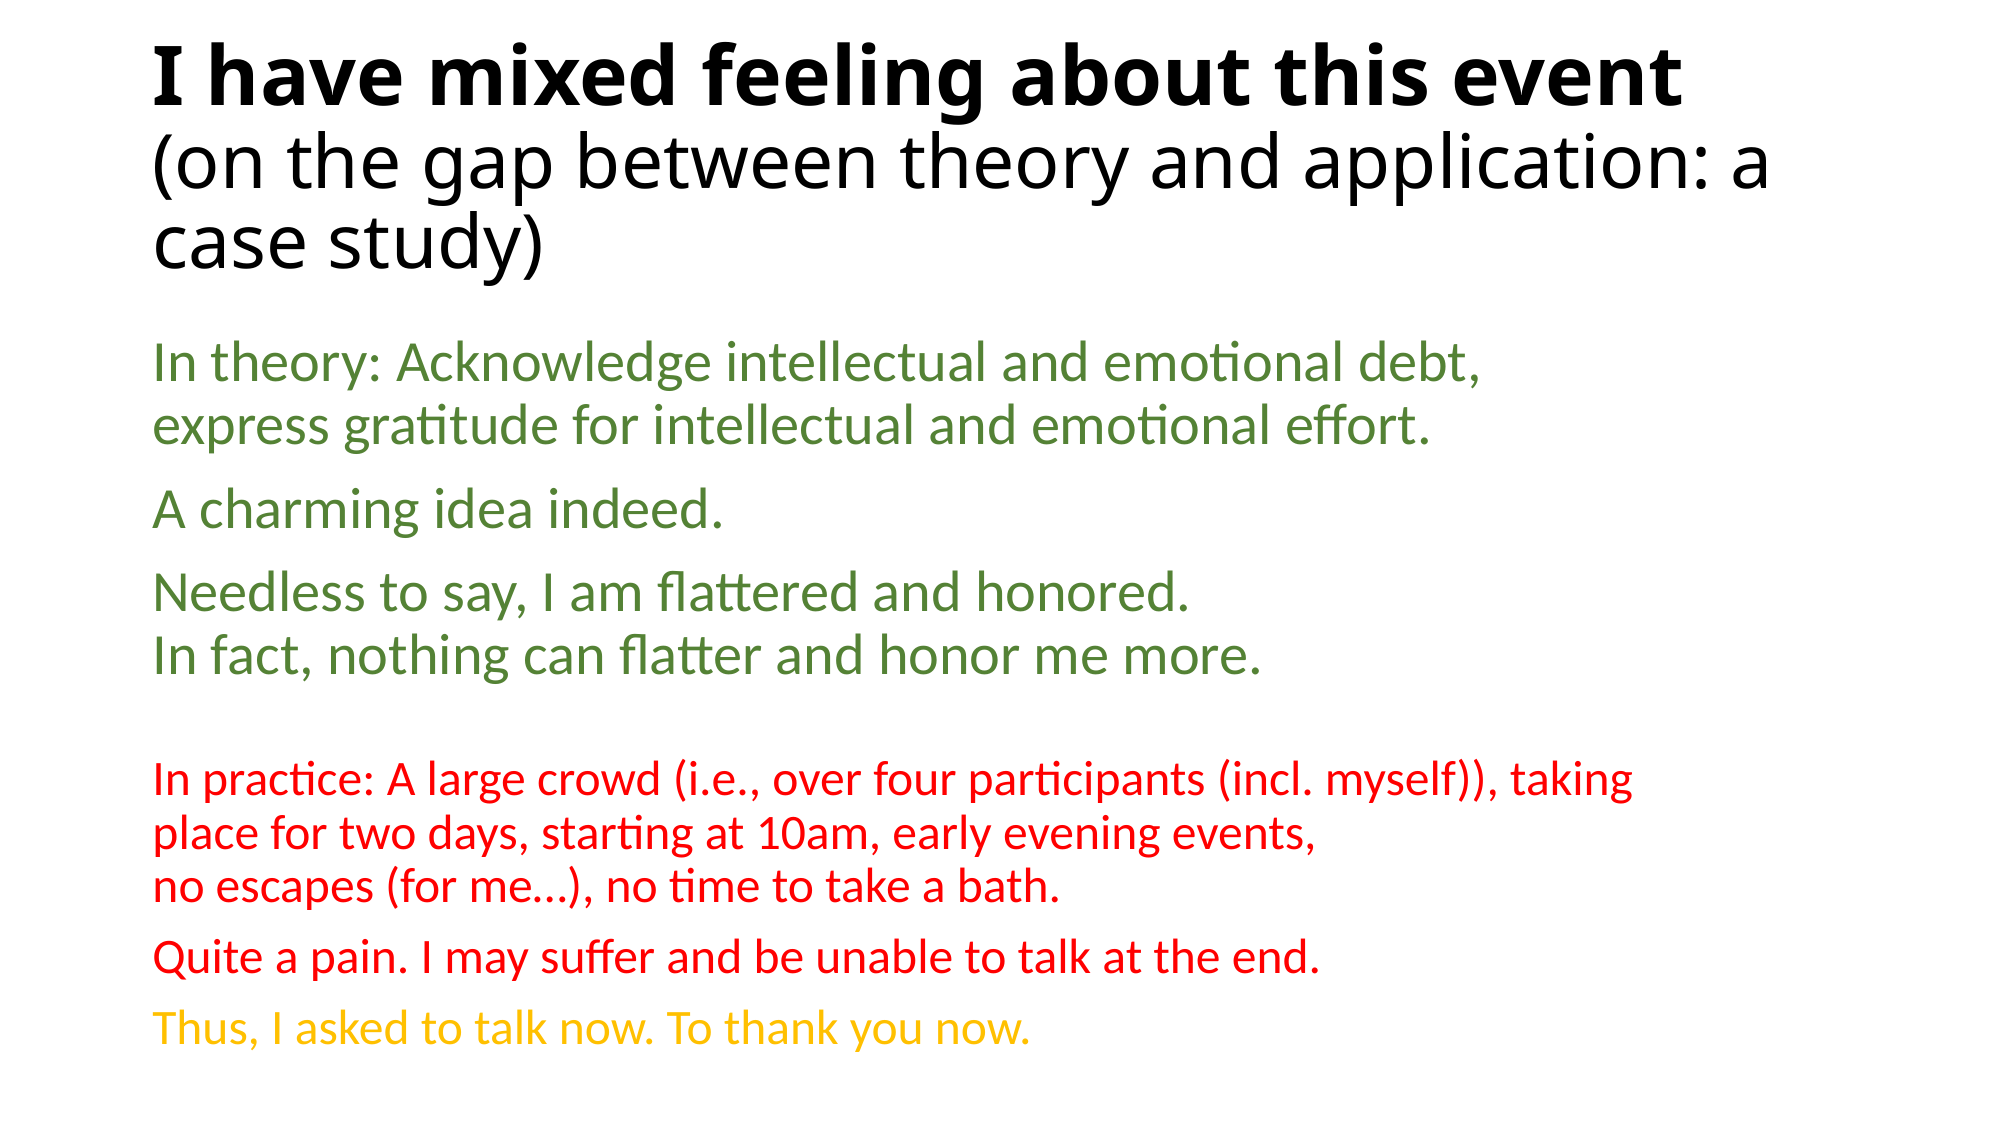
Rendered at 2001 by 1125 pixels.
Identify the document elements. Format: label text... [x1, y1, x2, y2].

title I have mixed feeling about this event (on the gap between theory and application: a case study) [137, 26, 1933, 294]
list In theory: Acknowledge intellectual and emotional debt, express gratitude for intellectual and emotional effort. A charming idea indeed. Needless to say, I am flattered and honored. In fact, nothing can flatter and honor me more. [137, 323, 1568, 698]
text_box In practice: A large crowd (i.e., over four participants (incl. myself)), taking place for two days, starting at 10am, early evening events, no escapes (for me…), no time to take a bath. Quite a pain. I may suffer and be unable to talk at the end. Thus, I asked to talk now. To thank you now. [137, 745, 1748, 1070]
